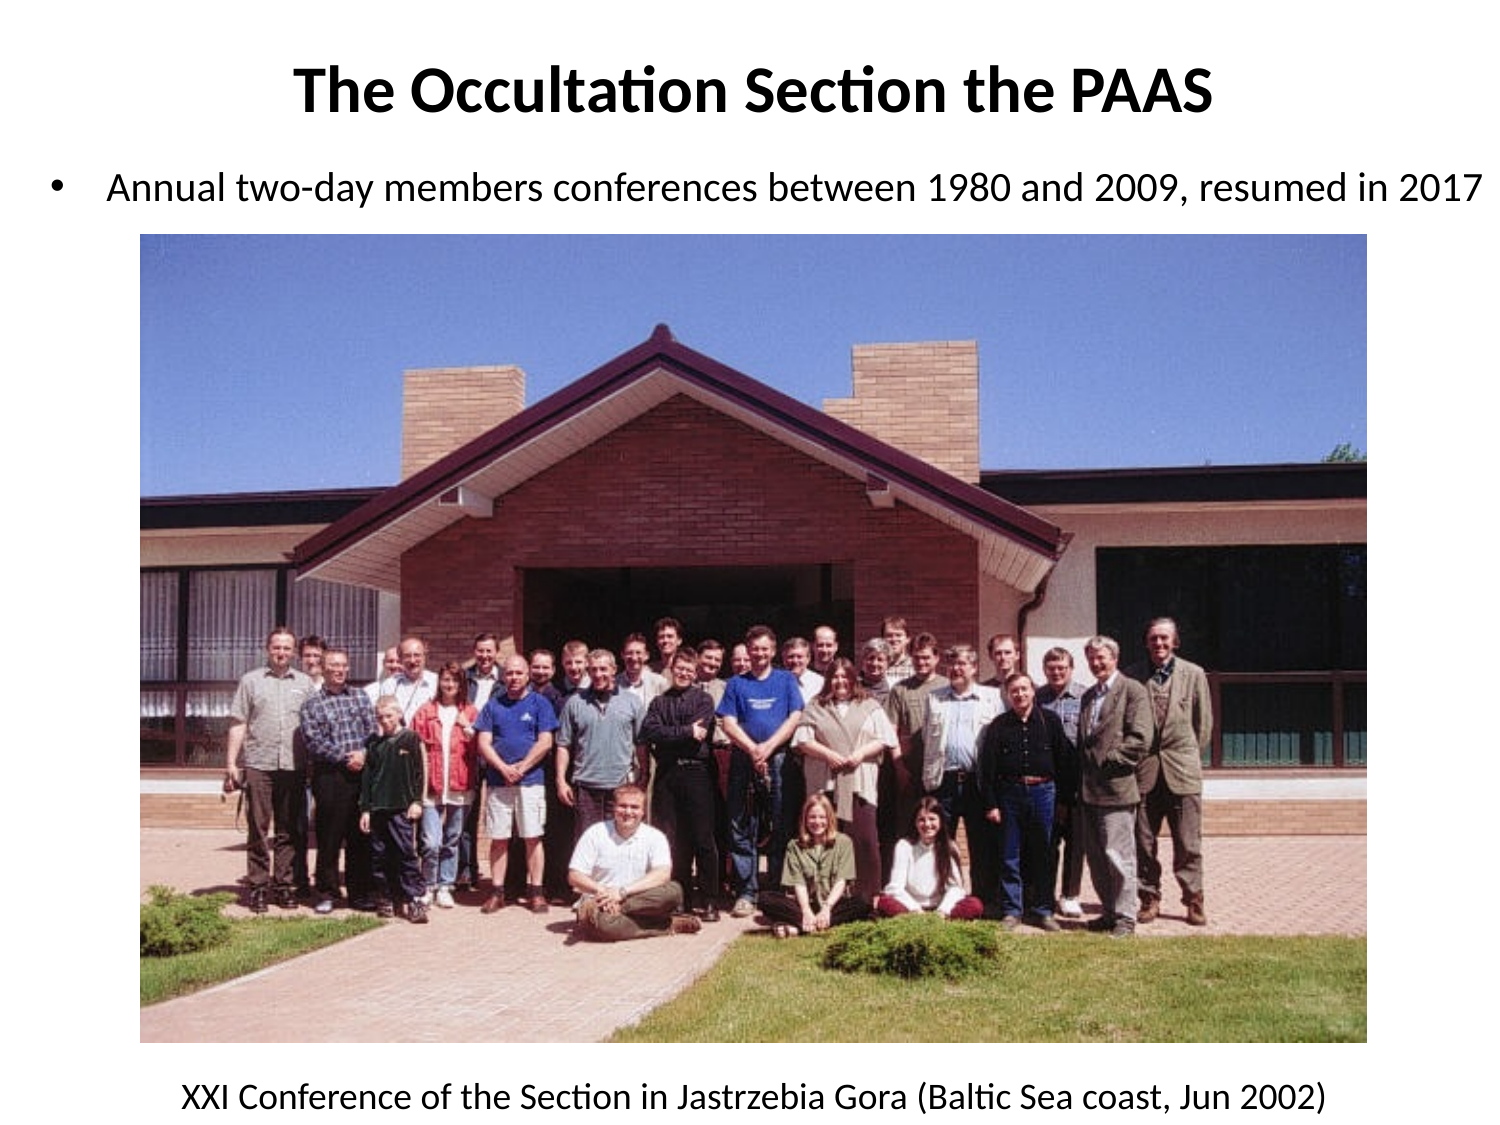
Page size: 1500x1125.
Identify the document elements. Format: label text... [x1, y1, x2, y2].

list Annual two-day members conferences between 1980 and 2009, resumed in 2017 [35, 152, 1500, 905]
title The Occultation Section the PAAS [64, 30, 1443, 141]
text_box XXI Conference of the Section in Jastrzebia Gora (Baltic Sea coast, Jun 2002) [166, 1064, 1344, 1125]
picture [140, 234, 1367, 1043]
